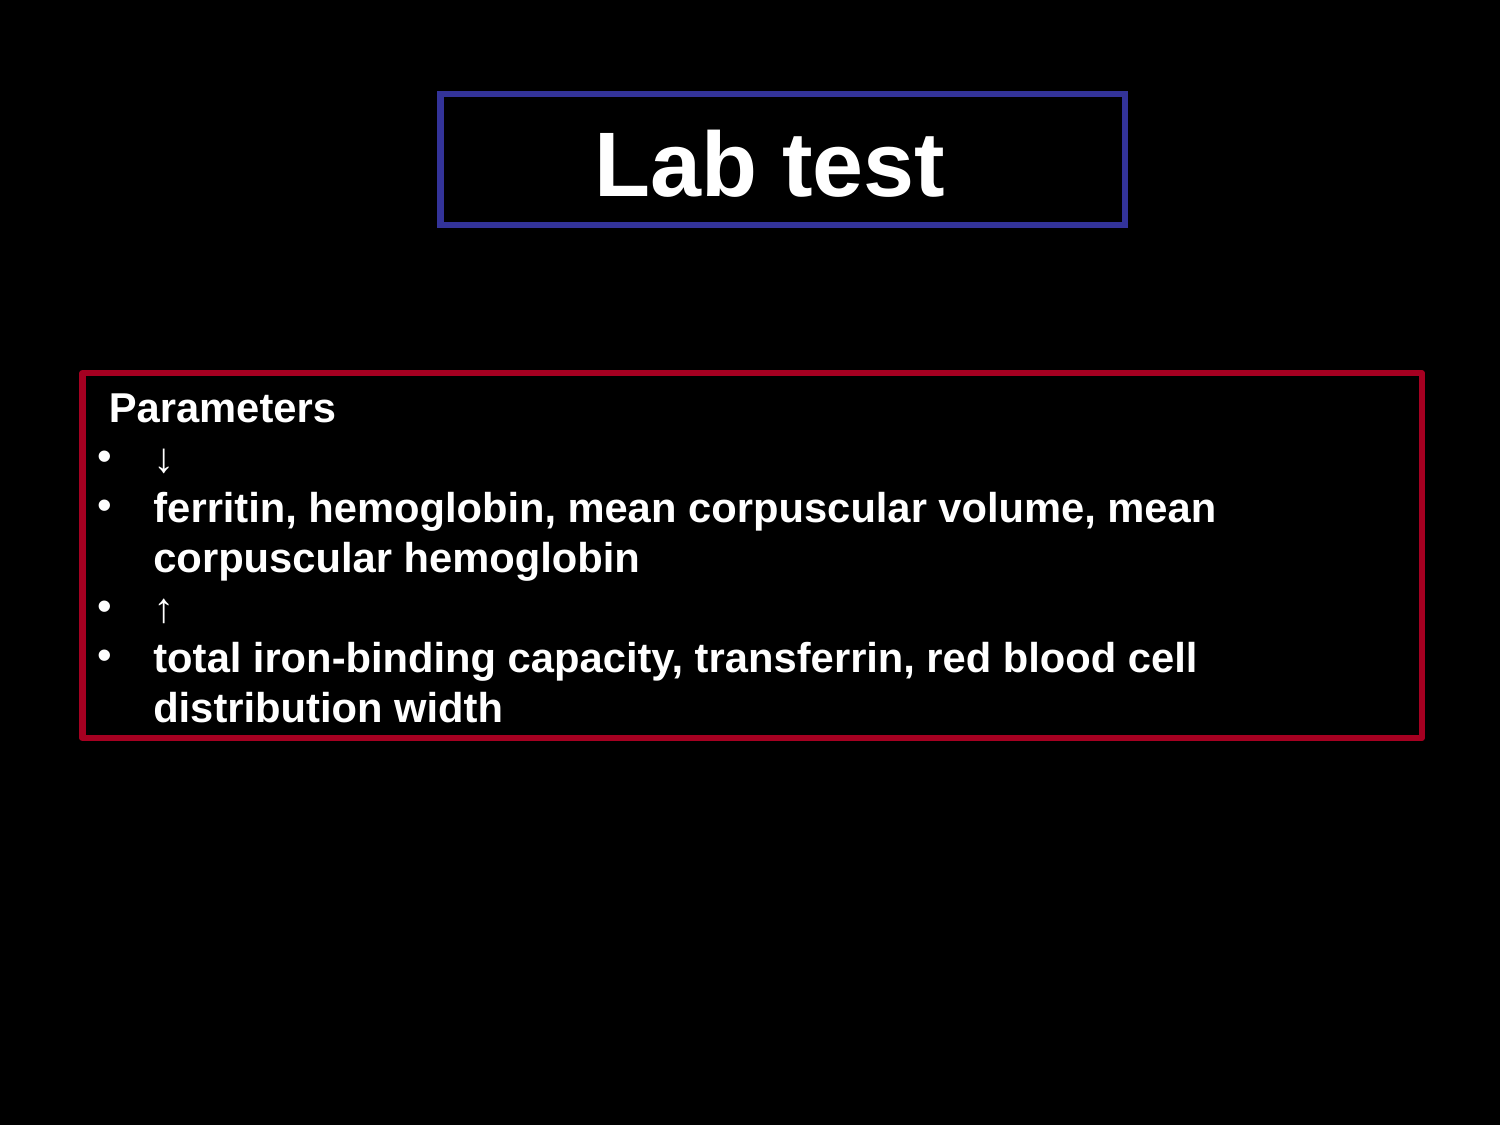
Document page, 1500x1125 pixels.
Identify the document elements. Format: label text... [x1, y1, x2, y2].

title Lab test [437, 91, 1128, 228]
text_box Parameters ↓ ferritin, hemoglobin, mean corpuscular volume, mean corpuscular hemoglobin ↑ total iron-binding capacity, transferrin, red blood cell distribution width [82, 373, 1422, 739]
